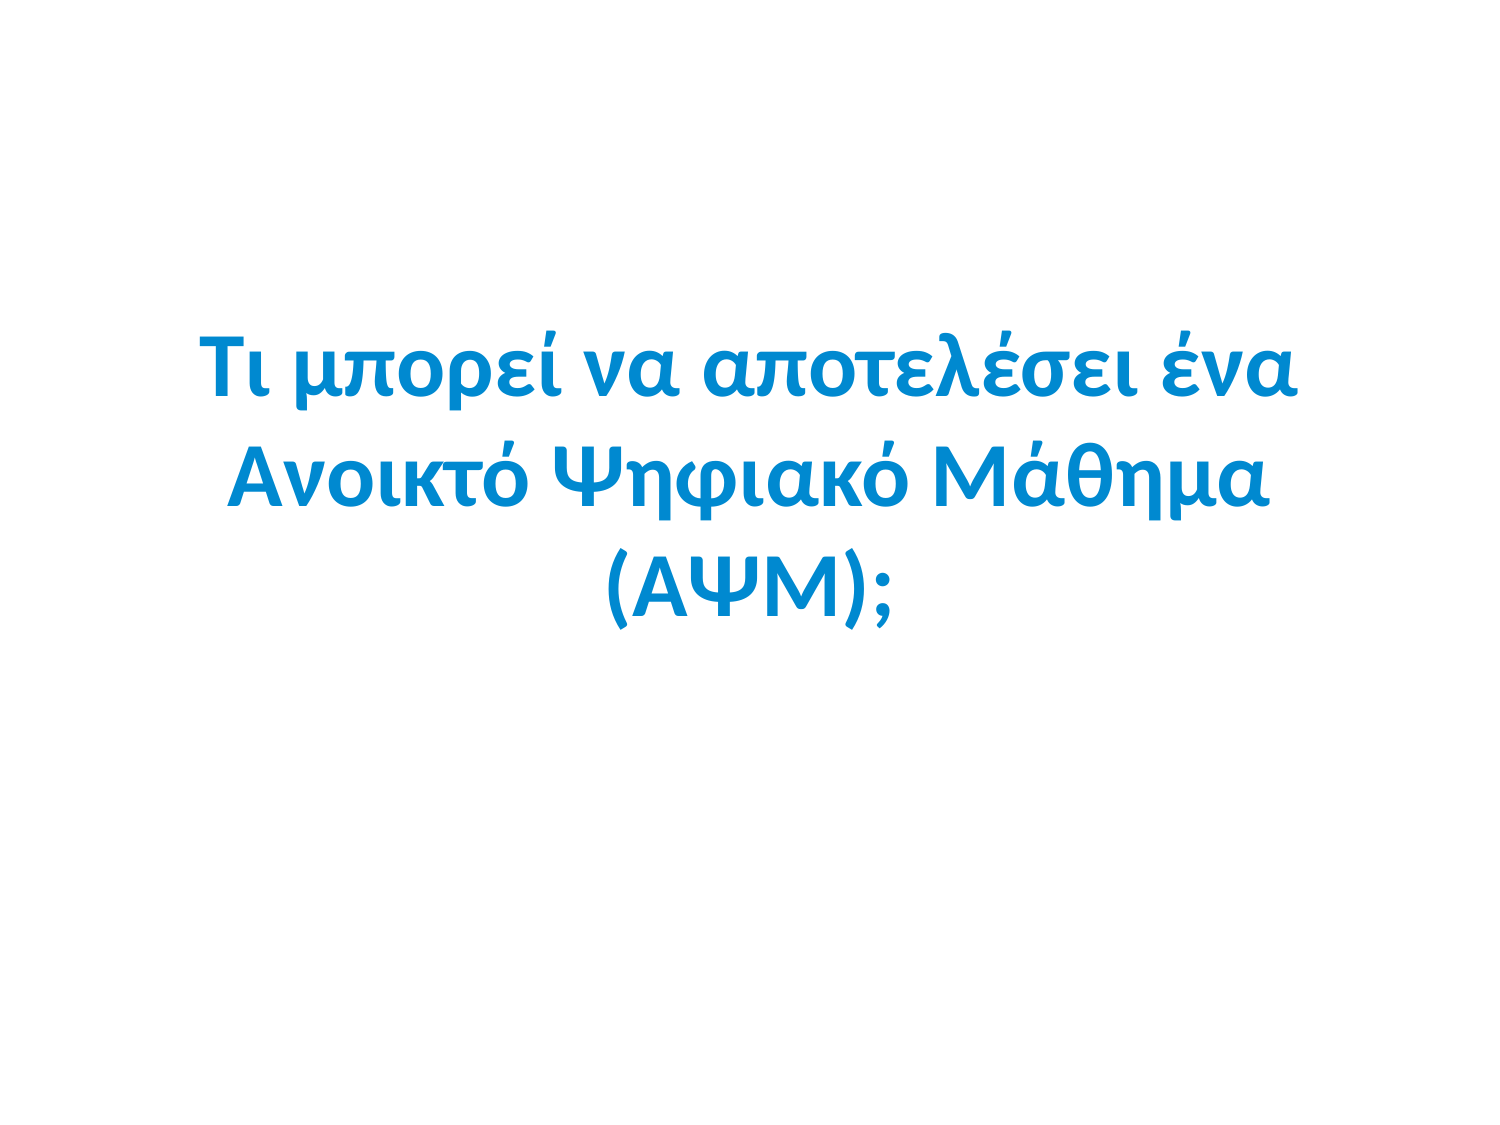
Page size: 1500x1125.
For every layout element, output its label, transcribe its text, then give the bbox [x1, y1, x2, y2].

title Τι μπορεί να αποτελέσει ένα Ανοικτό Ψηφιακό Μάθημα (ΑΨΜ); [112, 349, 1388, 591]
